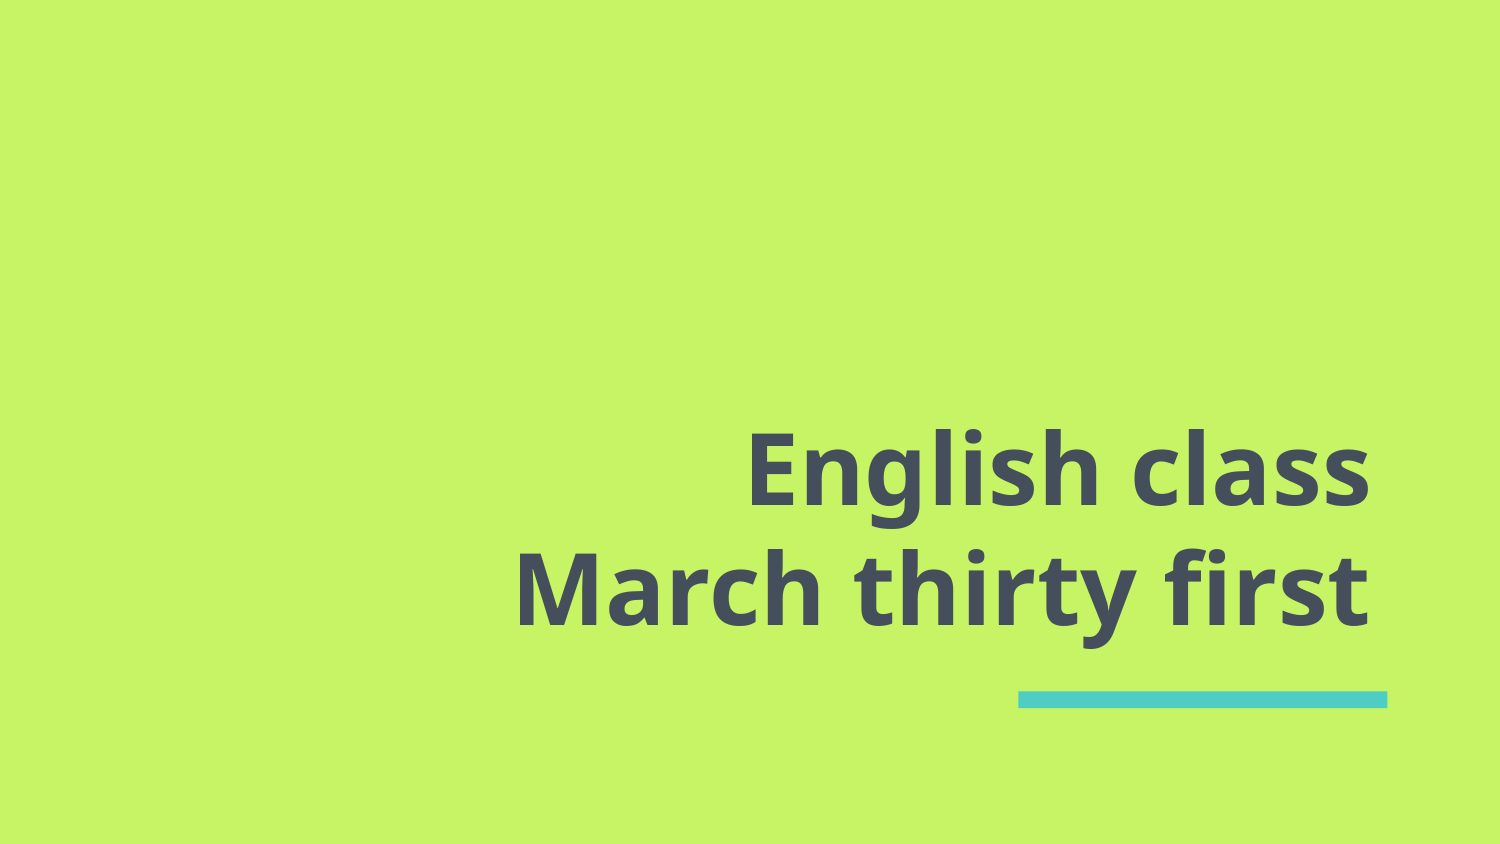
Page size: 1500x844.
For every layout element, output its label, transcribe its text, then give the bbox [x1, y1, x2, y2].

title English class March thirty first [494, 364, 1388, 661]
